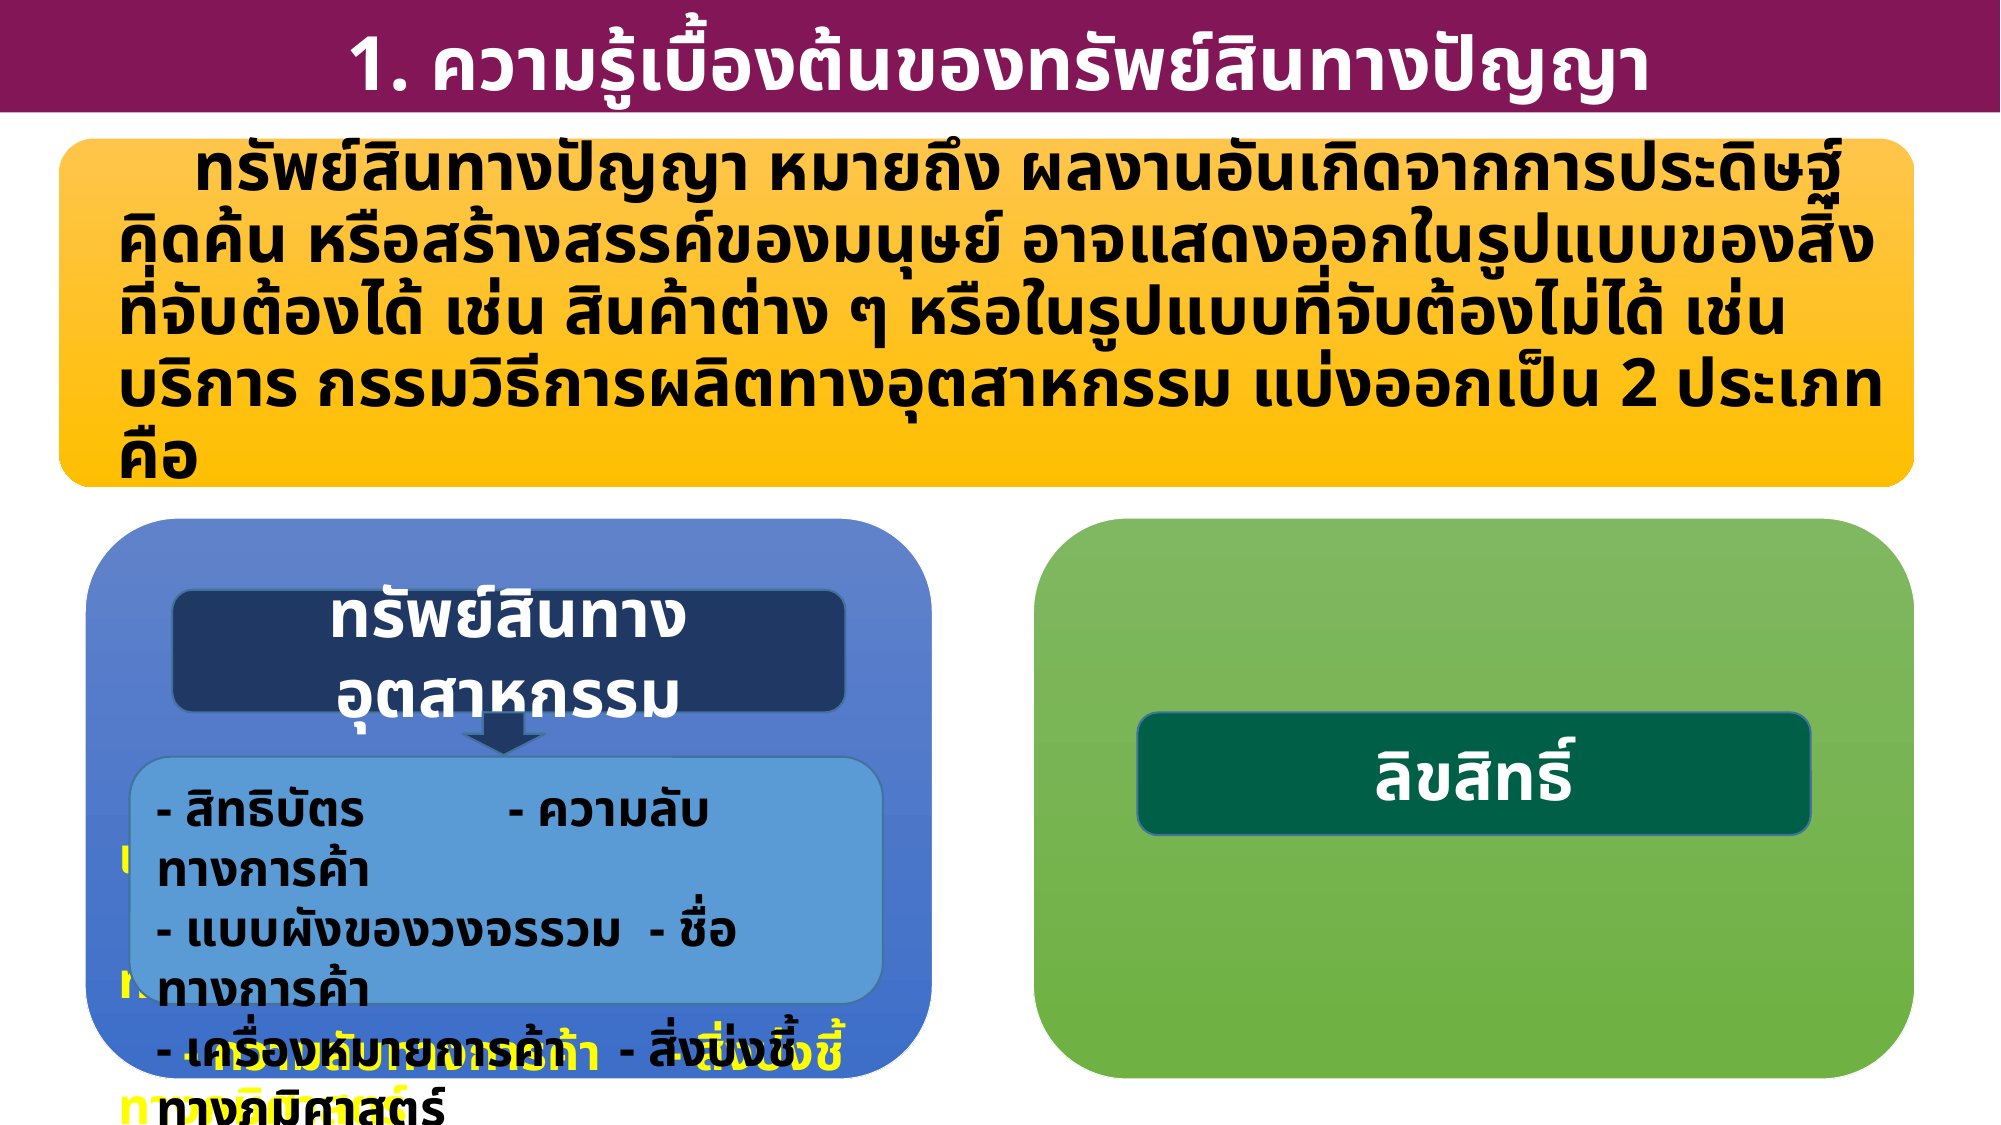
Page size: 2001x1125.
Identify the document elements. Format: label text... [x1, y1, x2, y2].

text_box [146, 265, 153, 277]
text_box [1481, 267, 1503, 279]
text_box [59, 278, 1915, 488]
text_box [1321, 265, 1328, 277]
text_box 1. ความรู้เบื้องต้นของทรัพย์สินทางปัญญา [0, 0, 2000, 113]
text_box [901, 267, 911, 279]
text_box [1033, 518, 1915, 1079]
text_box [59, 138, 1915, 262]
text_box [85, 518, 933, 1079]
